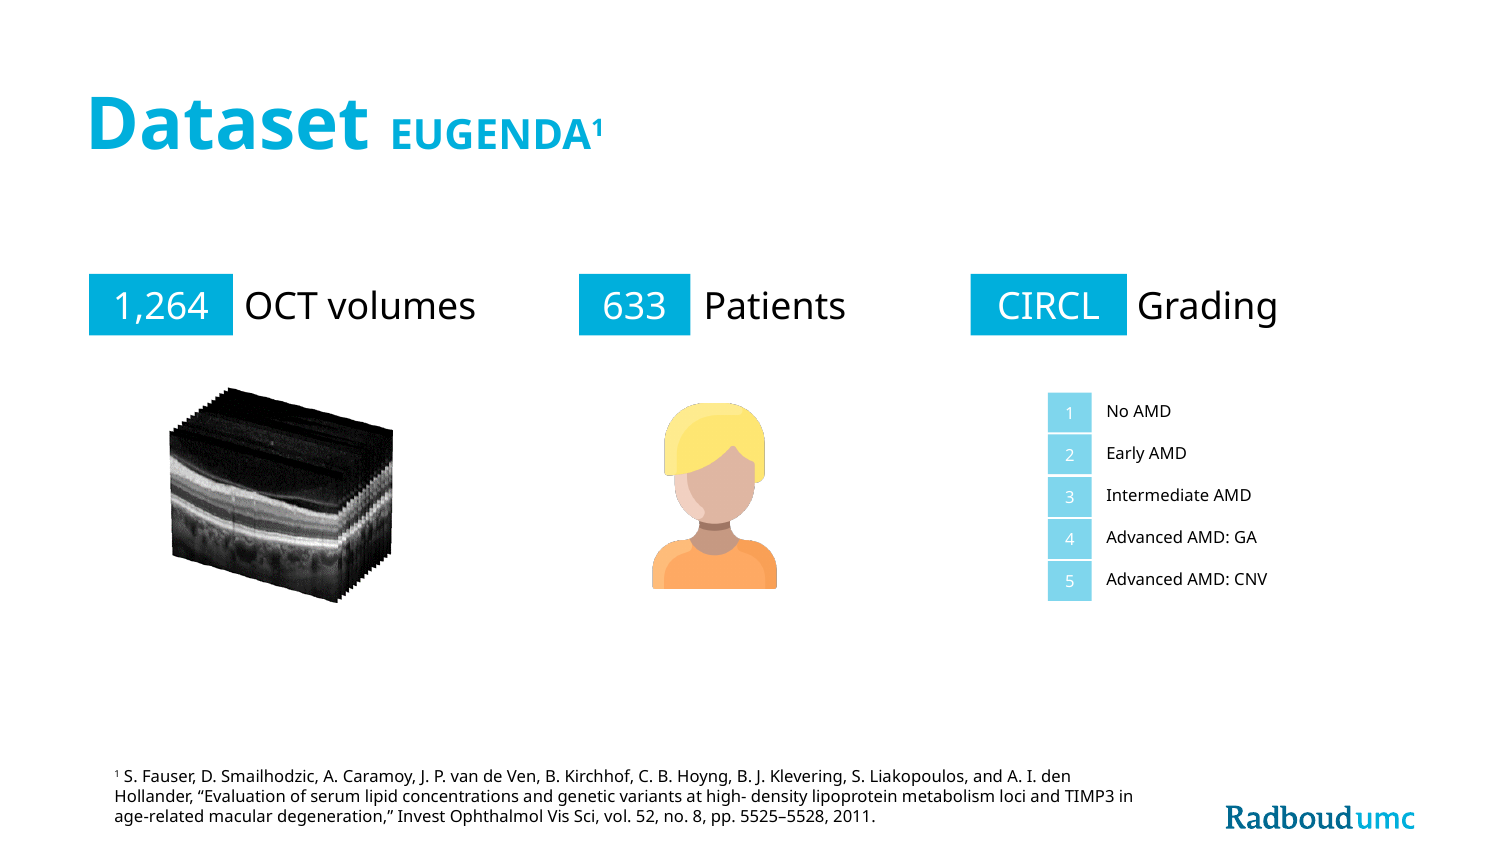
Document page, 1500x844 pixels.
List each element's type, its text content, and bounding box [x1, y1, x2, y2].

title Dataset EUGENDA1 [85, 76, 1415, 164]
text_box 1 S. Fauser, D. Smailhodzic, A. Caramoy, J. P. van de Ven, B. Kirchhof, C. B. Hoyng, B. J. Klevering, S. Liakopoulos, and A. I. den Hollander, “Evaluation of serum lipid concentrations and genetic variants at high- density lipoprotein metabolism loci and TIMP3 in age-related macular degeneration,” Invest Ophthalmol Vis Sci, vol. 52, no. 8, pp. 5525–5528, 2011. [99, 758, 1170, 844]
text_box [88, 273, 488, 608]
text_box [970, 273, 1315, 601]
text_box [578, 273, 860, 589]
